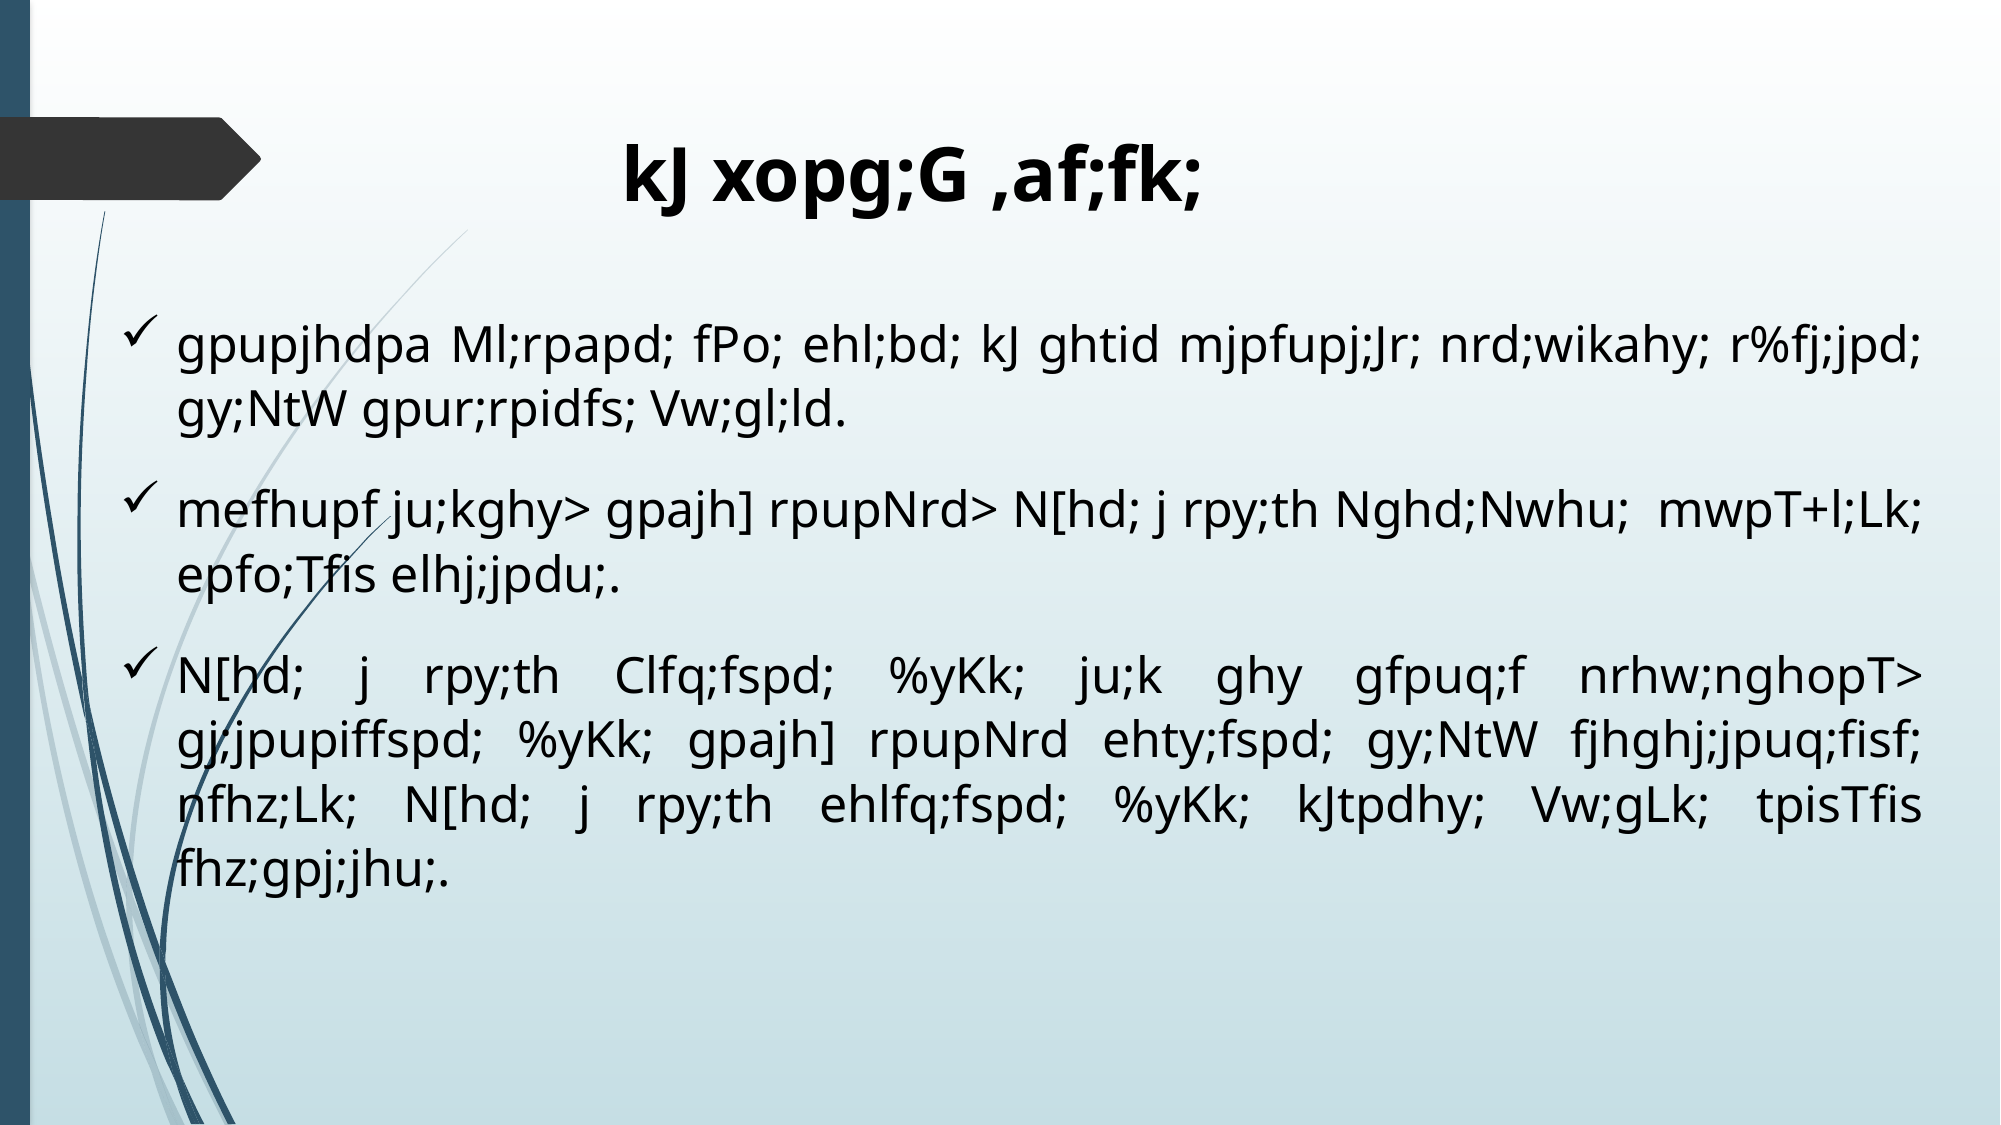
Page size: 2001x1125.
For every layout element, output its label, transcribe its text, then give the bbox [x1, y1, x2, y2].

text_box kJ xopg;G ,af;fk; [606, 112, 1220, 224]
text_box gpupjhdpa Ml;rpapd; fPo; ehl;bd; kJ ghtid mjpfupj;Jr; nrd;wikahy; r%fj;jpd; gy;NtW gpur;rpidfs; Vw;gl;ld. mefhupf ju;kghy> gpajh] rpupNrd> N[hd; j rpy;th Nghd;Nwhu; mwpT+l;Lk; epfo;Tfis elhj;jpdu;. N[hd; j rpy;th Clfq;fspd; %yKk; ju;k ghy gfpuq;f nrhw;nghopT> gj;jpupiffspd; %yKk; gpajh] rpupNrd ehty;fspd; gy;NtW fjhghj;jpuq;fisf; nfhz;Lk; N[hd; j rpy;th ehlfq;fspd; %yKk; kJtpdhy; Vw;gLk; tpisTfis fhz;gpj;jhu;. [105, 300, 1940, 904]
